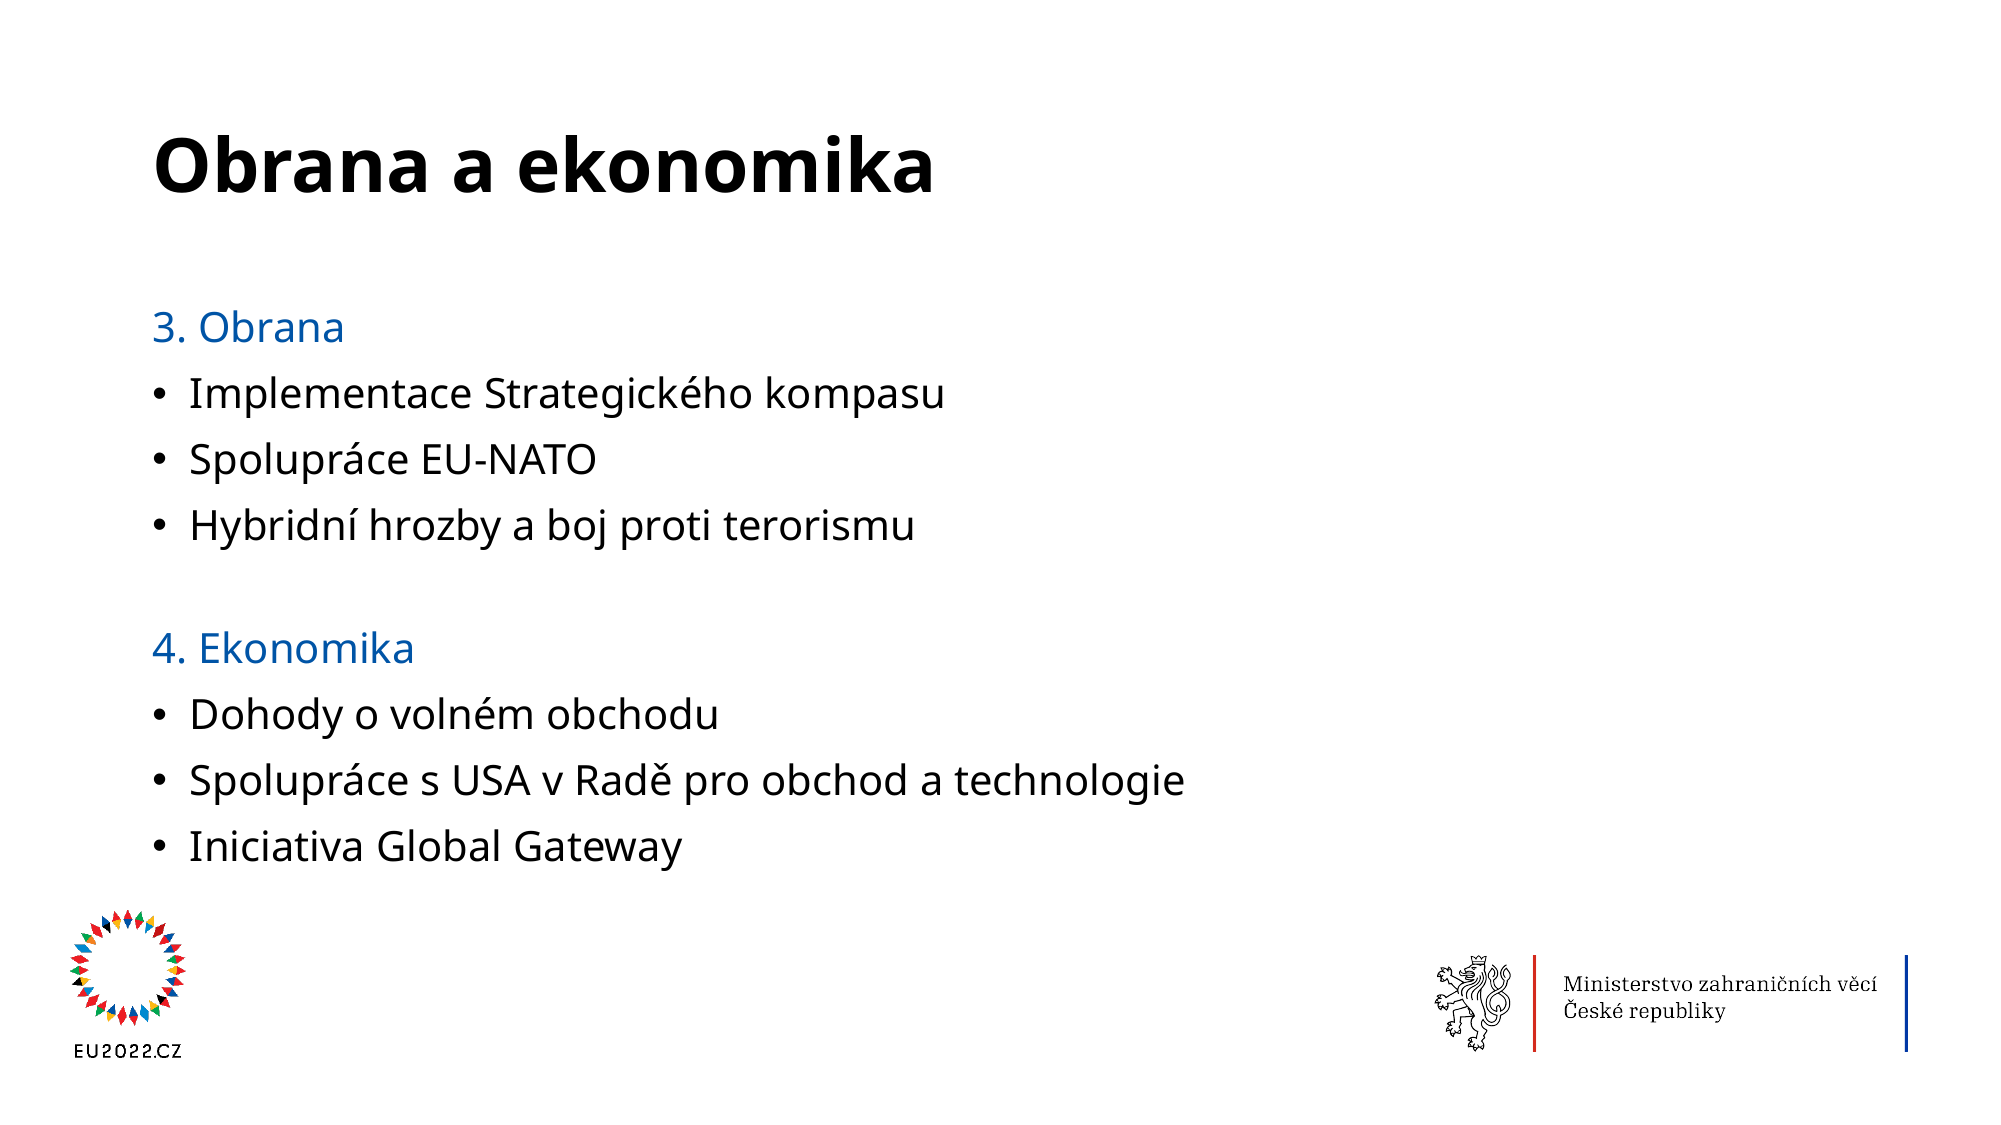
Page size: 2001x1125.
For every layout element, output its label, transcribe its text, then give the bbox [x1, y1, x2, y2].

list 3. Obrana Implementace Strategického kompasu Spolupráce EU-NATO Hybridní hrozby a boj proti terorismu 4. Ekonomika Dohody o volném obchodu Spolupráce s USA v Radě pro obchod a technologie Iniciativa Global Gateway [137, 299, 1916, 985]
picture [69, 909, 186, 1058]
title Obrana a ekonomika [137, 59, 1863, 278]
picture [1396, 926, 1946, 1081]
